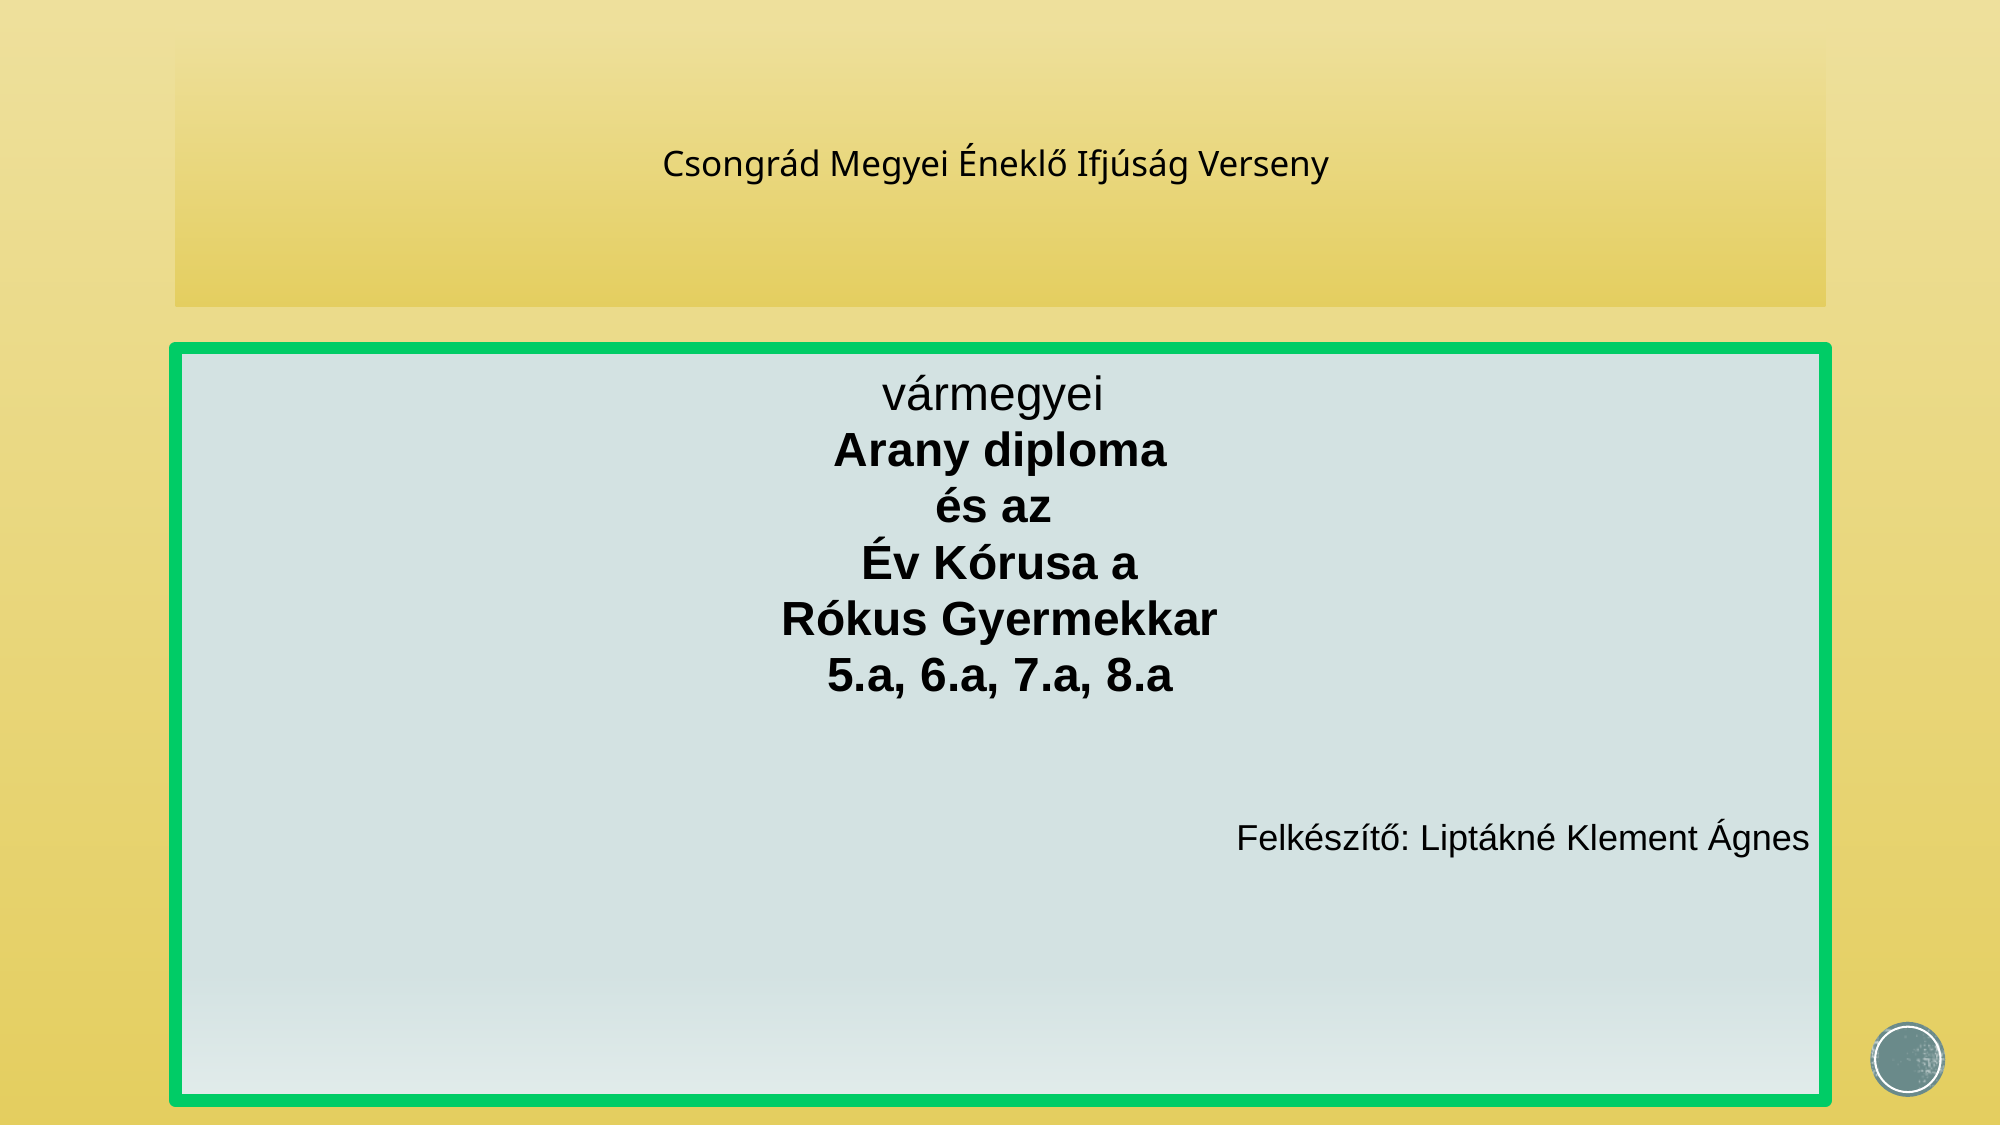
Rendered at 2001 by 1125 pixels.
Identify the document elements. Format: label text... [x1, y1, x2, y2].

title Csongrád Megyei Éneklő Ifjúság Verseny [175, 24, 1826, 307]
list vármegyei Arany diploma és az Év Kórusa a Rókus Gyermekkar 5.a, 6.a, 7.a, 8.a Felkészítő: Liptákné Klement Ágnes [175, 348, 1826, 1101]
